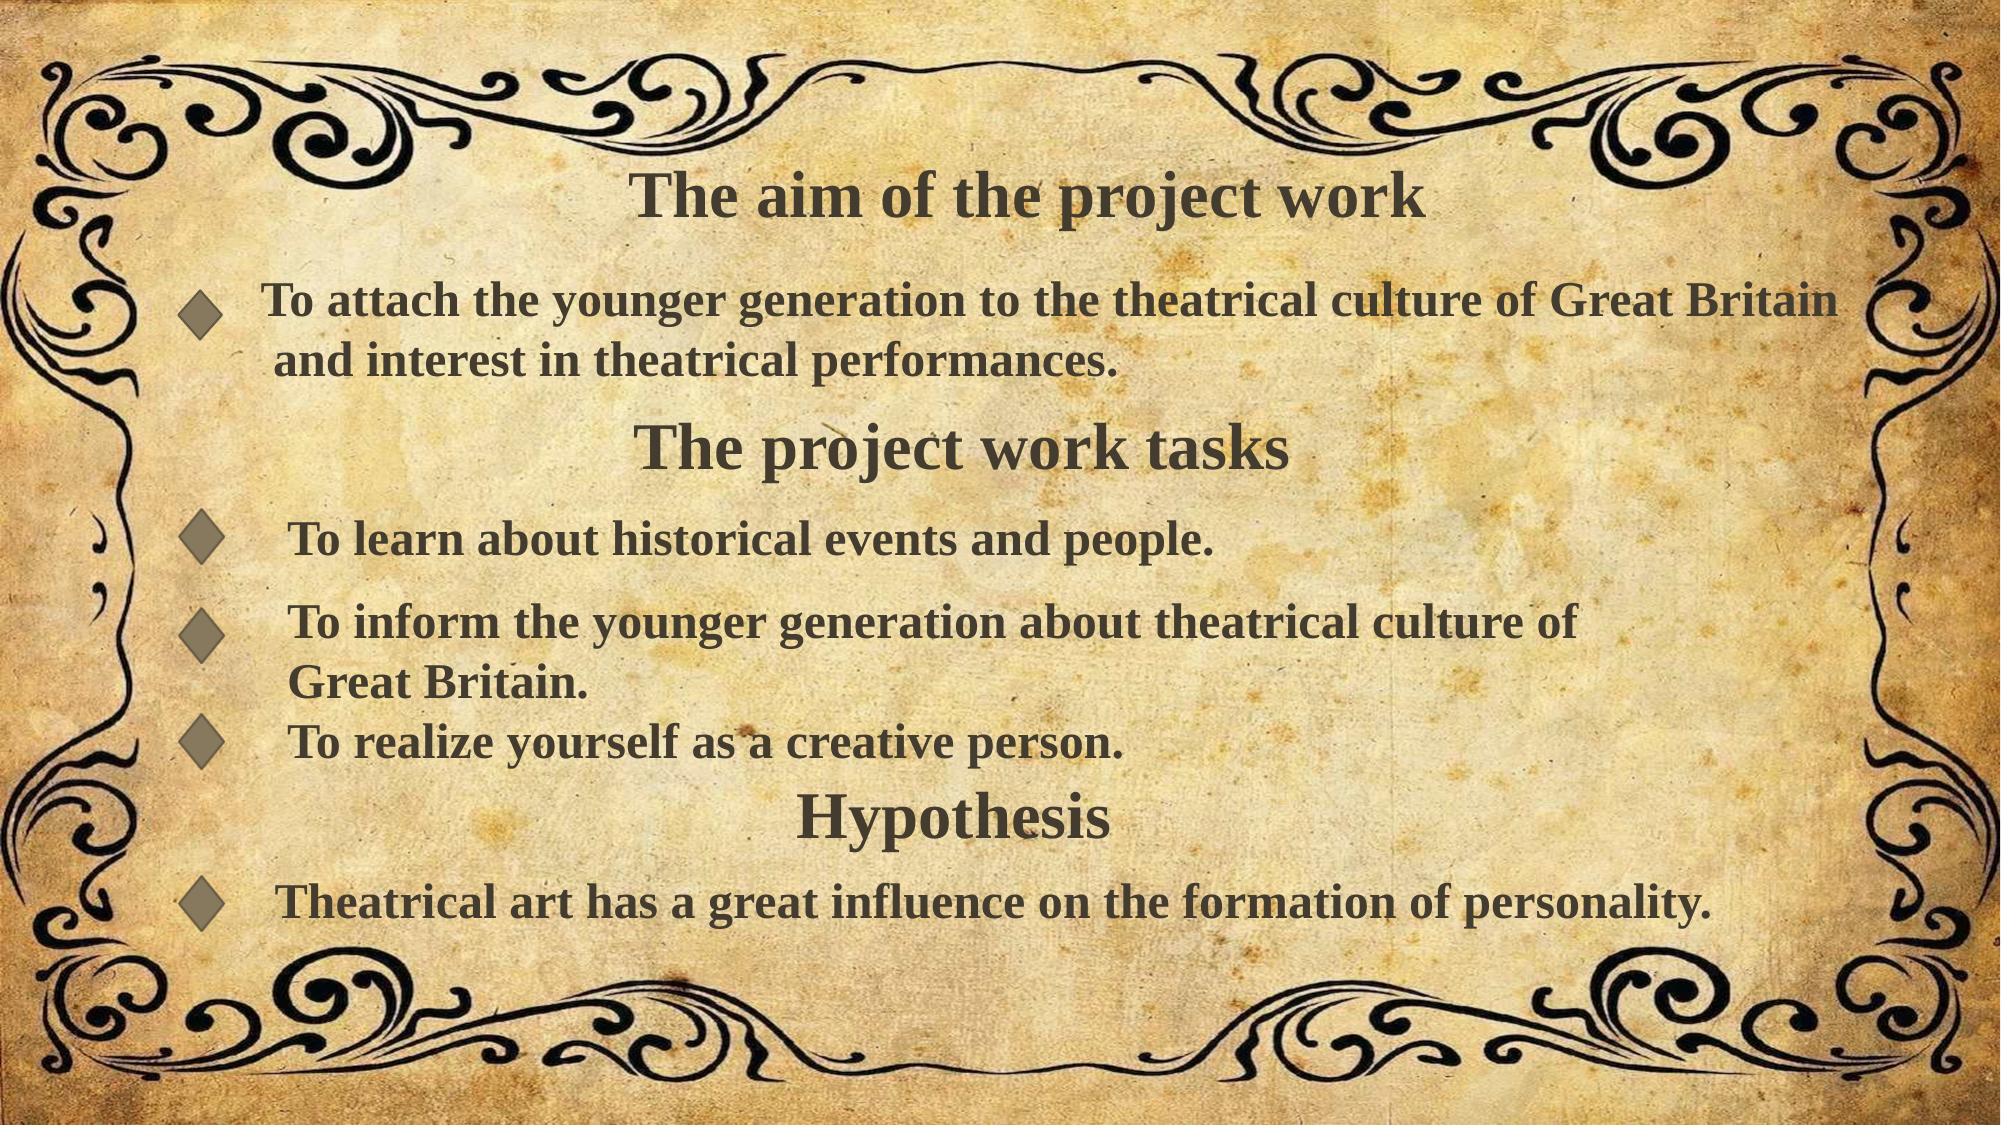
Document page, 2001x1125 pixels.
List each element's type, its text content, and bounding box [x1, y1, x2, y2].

picture [0, 0, 2001, 1125]
text_box To inform the younger generation about theatrical culture of Great Britain. To realize yourself as a creative person. [272, 581, 1709, 777]
text_box The aim of the project work [367, 143, 1689, 239]
text_box Hypothesis [632, 759, 1275, 860]
text_box Theatrical art has a great influence on the formation of personality. [259, 860, 1742, 936]
text_box The project work tasks [414, 395, 1511, 491]
text_box To learn about historical events and people. [272, 497, 1233, 573]
text_box [177, 289, 223, 341]
text_box To attach the younger generation to the theatrical culture of Great Britain and interest in theatrical performances. [245, 259, 1883, 395]
